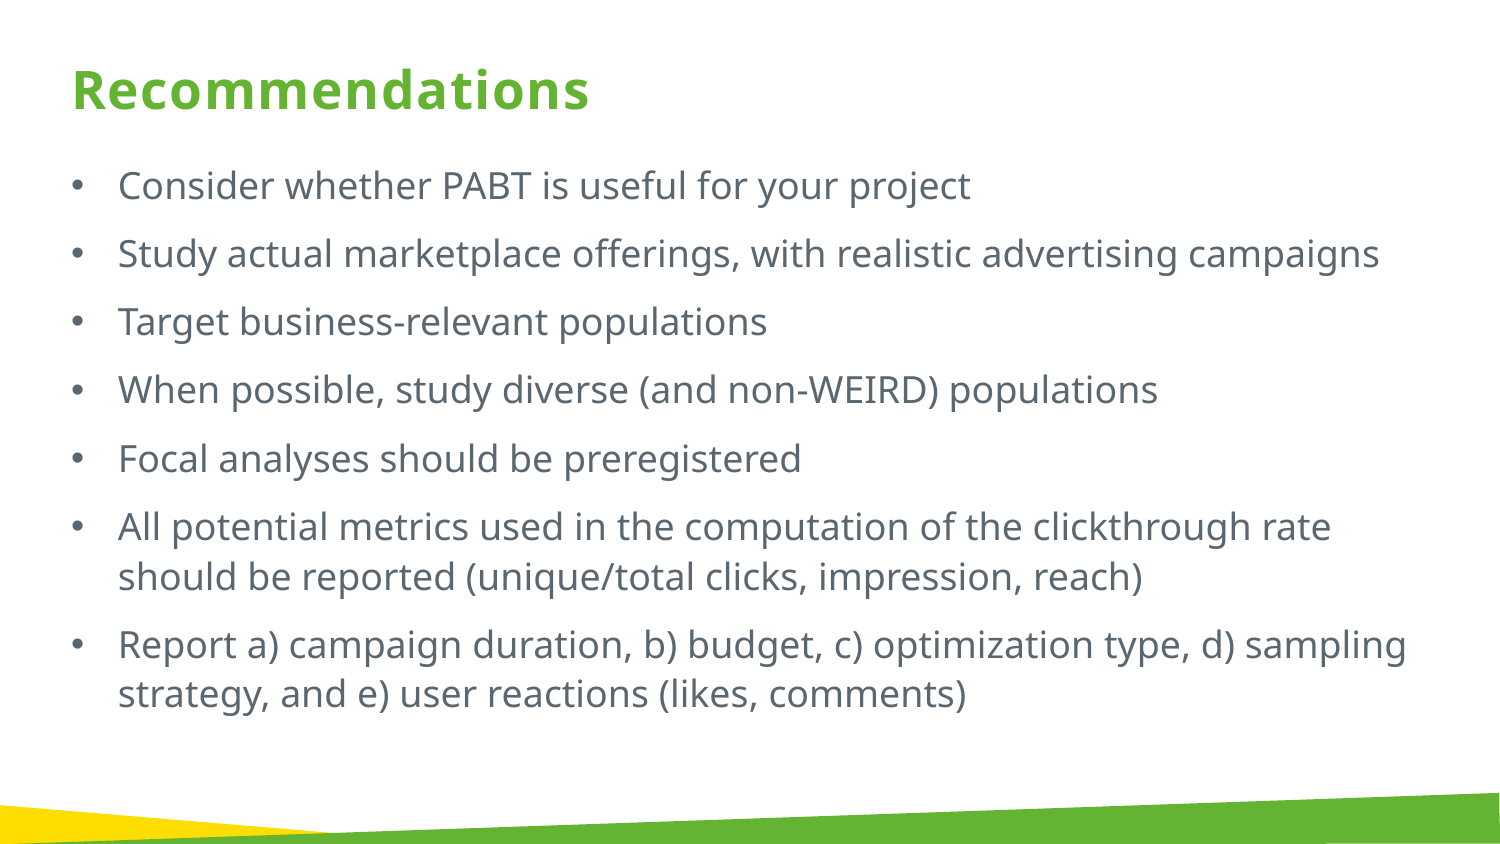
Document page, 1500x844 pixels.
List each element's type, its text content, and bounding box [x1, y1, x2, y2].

text_box Consider whether PABT is useful for your project Study actual marketplace offerings, with realistic advertising campaigns Target business-relevant populations When possible, study diverse (and non-WEIRD) populations Focal analyses should be preregistered All potential metrics used in the computation of the clickthrough rate should be reported (unique/total clicks, impression, reach) Report a) campaign duration, b) budget, c) optimization type, d) sampling strategy, and e) user reactions (likes, comments) [56, 149, 1435, 723]
text_box Recommendations [56, 56, 938, 147]
